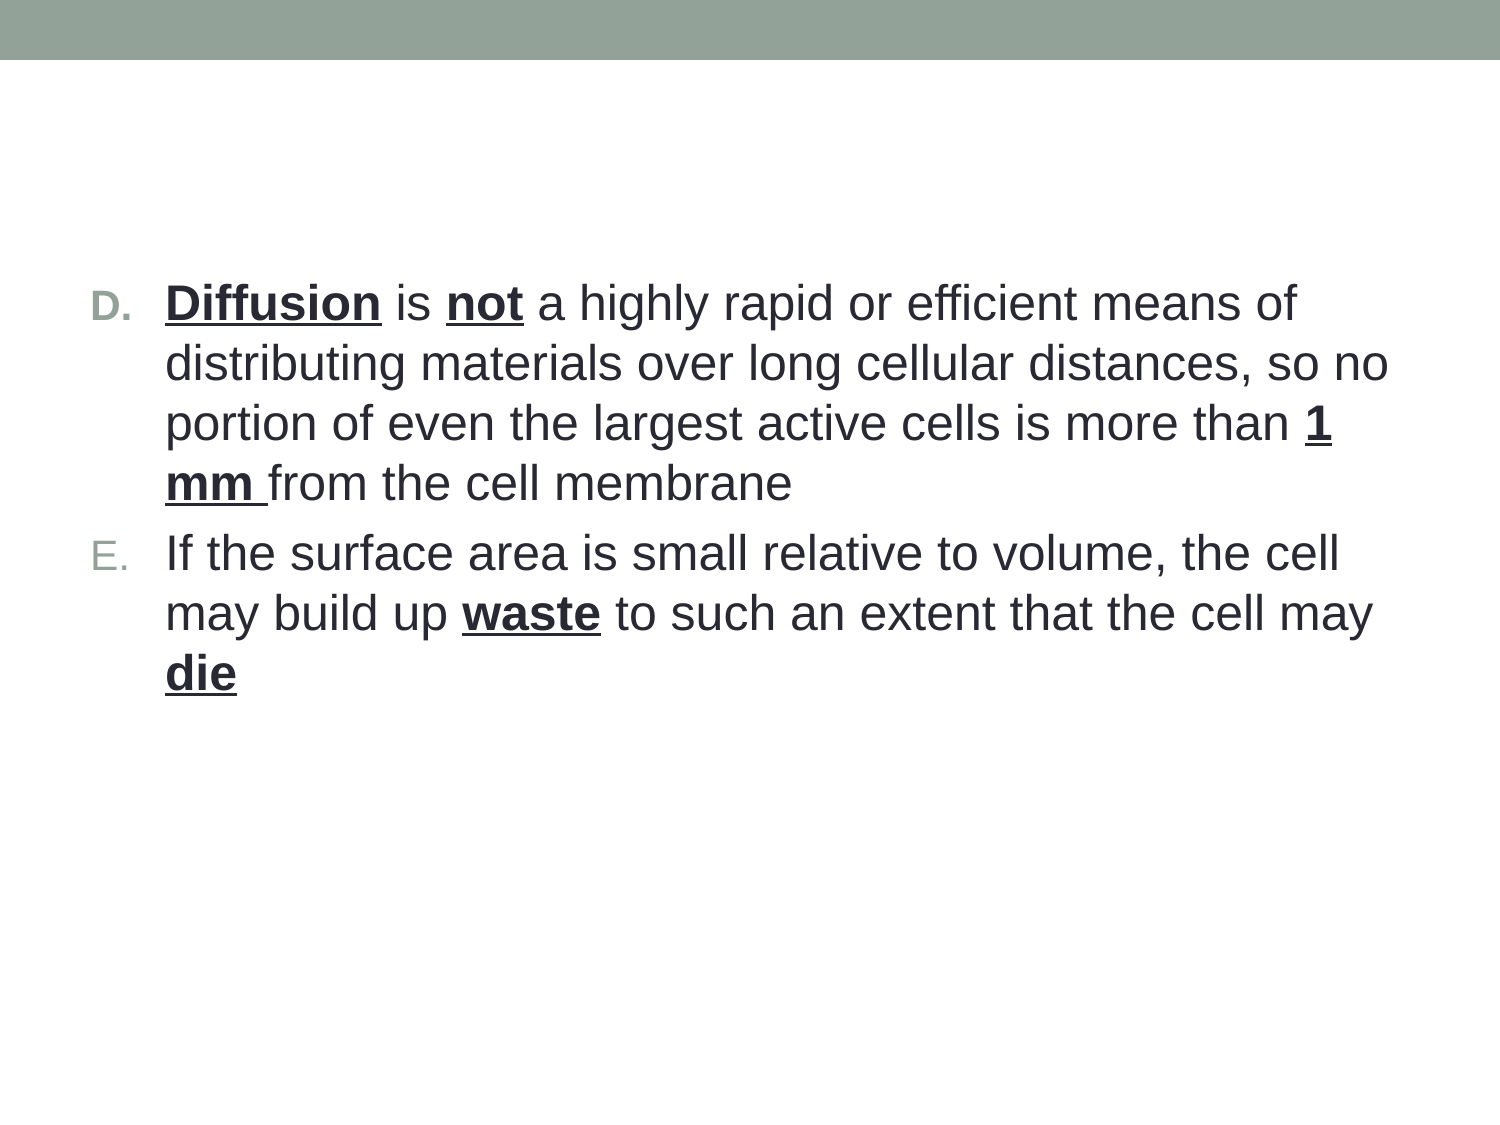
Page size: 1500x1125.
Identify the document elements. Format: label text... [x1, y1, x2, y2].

list Diffusion is not a highly rapid or efficient means of distributing materials over long cellular distances, so no portion of even the largest active cells is more than 1 mm from the cell membrane If the surface area is small relative to volume, the cell may build up waste to such an extent that the cell may die [75, 262, 1425, 1063]
